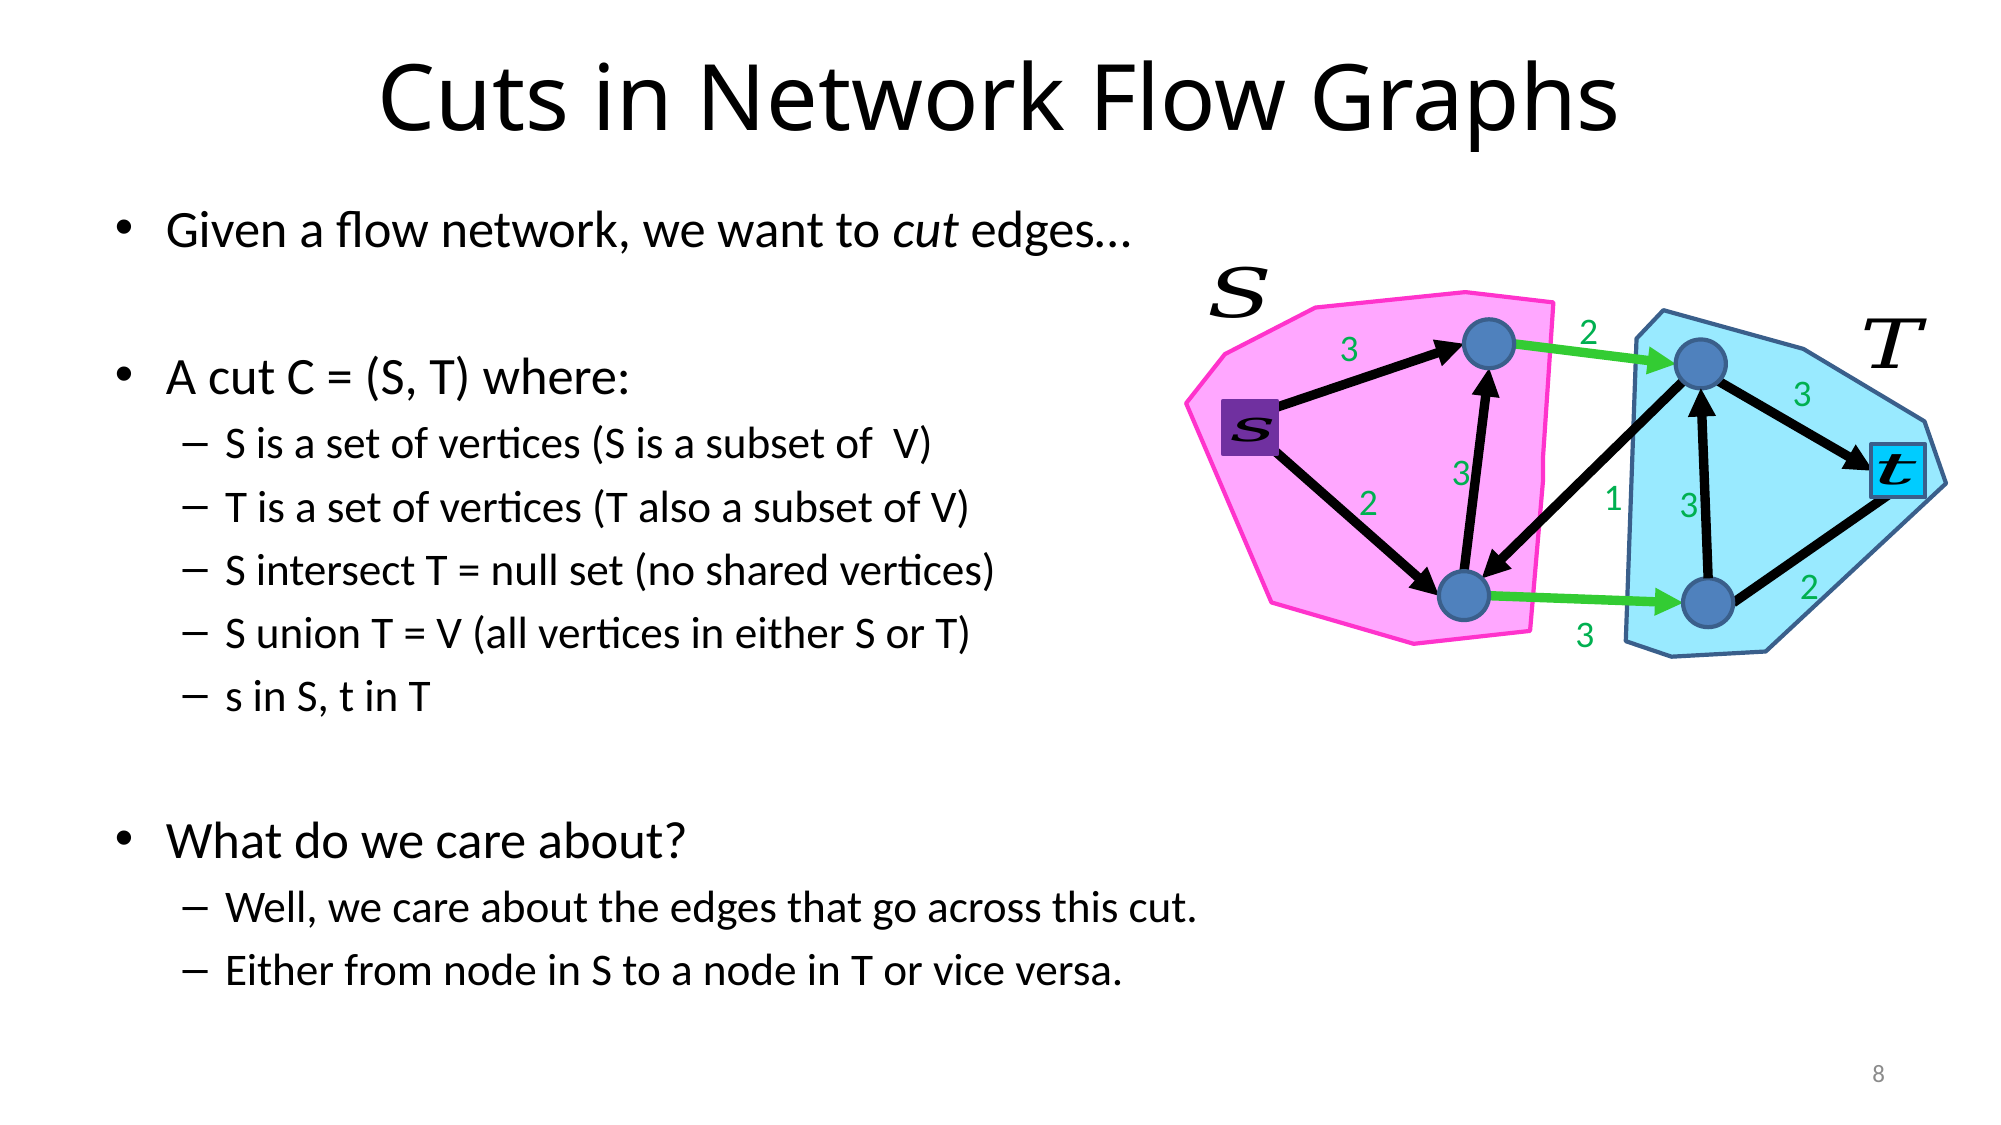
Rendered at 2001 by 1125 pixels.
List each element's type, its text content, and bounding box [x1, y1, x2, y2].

list Given a flow network, we want to cut edges… A cut C = (S, T) where: S is a set of vertices (S is a subset of V) T is a set of vertices (T also a subset of V) S intersect T = null set (no shared vertices) S union T = V (all vertices in either S or T) s in S, t in T What do we care about? Well, we care about the edges that go across this cut. Either from node in S to a node in T or vice versa. [99, 187, 1900, 1005]
title Cuts in Network Flow Graphs [99, 24, 1900, 163]
text_box [1928, 425, 1949, 504]
slide_number 8 [1433, 1042, 1900, 1103]
text_box [1184, 358, 1219, 486]
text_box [1224, 299, 1924, 664]
text_box [1387, 290, 1534, 298]
